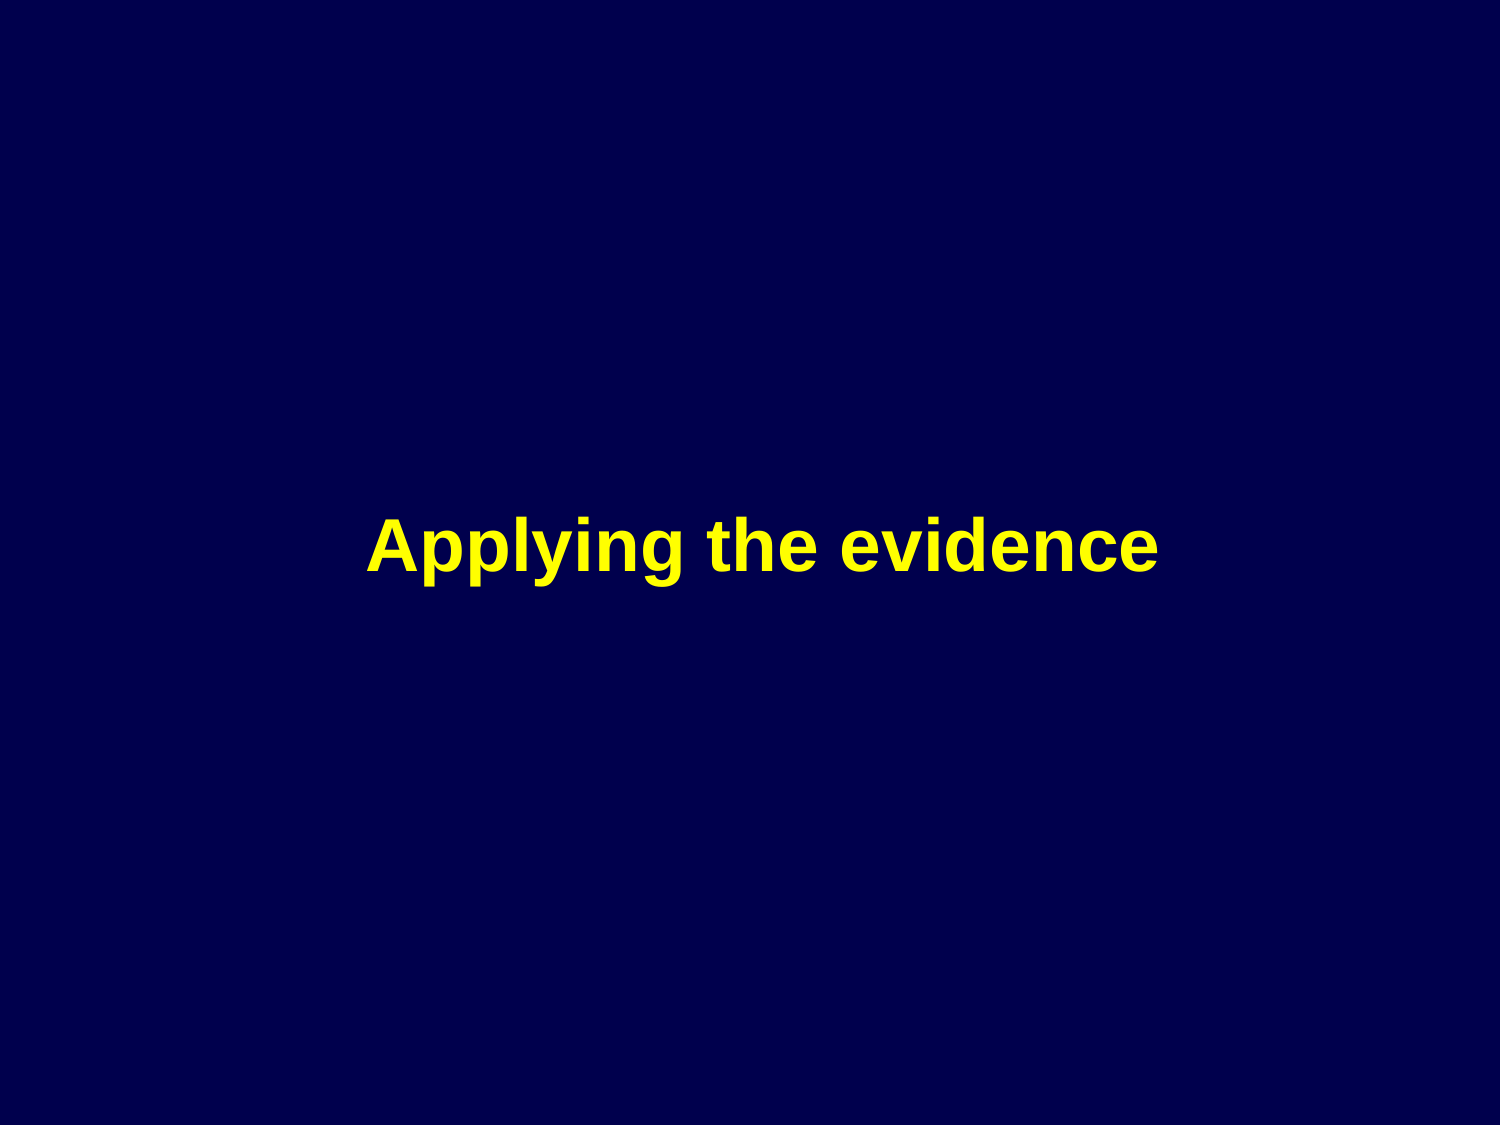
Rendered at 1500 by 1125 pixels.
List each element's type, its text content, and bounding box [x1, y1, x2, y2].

text_box Applying the evidence [72, 488, 1454, 664]
